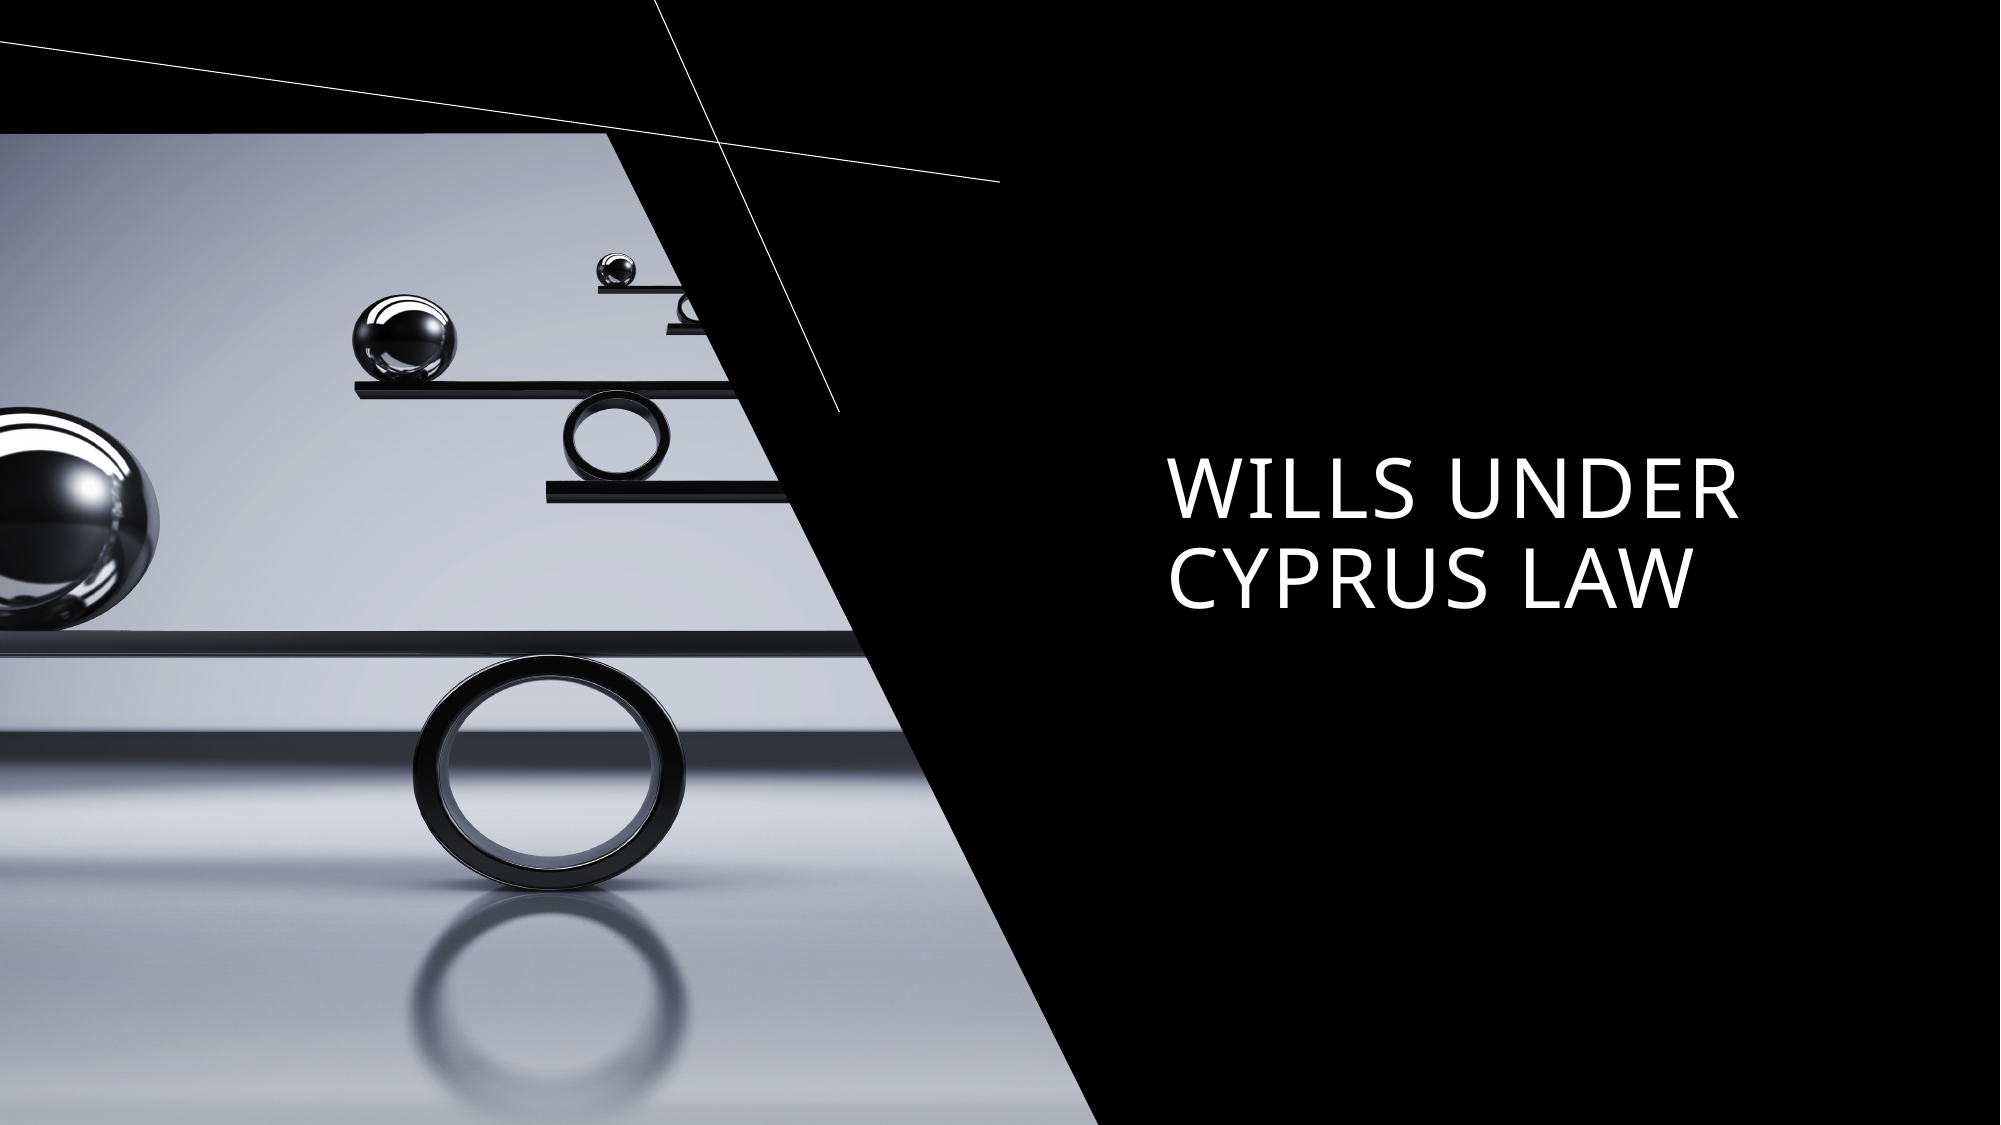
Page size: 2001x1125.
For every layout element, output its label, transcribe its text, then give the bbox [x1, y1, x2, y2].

title WILLS UNDER CYPRUS LAW [1151, 80, 1838, 634]
picture [0, 133, 1099, 1125]
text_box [0, 41, 1000, 133]
